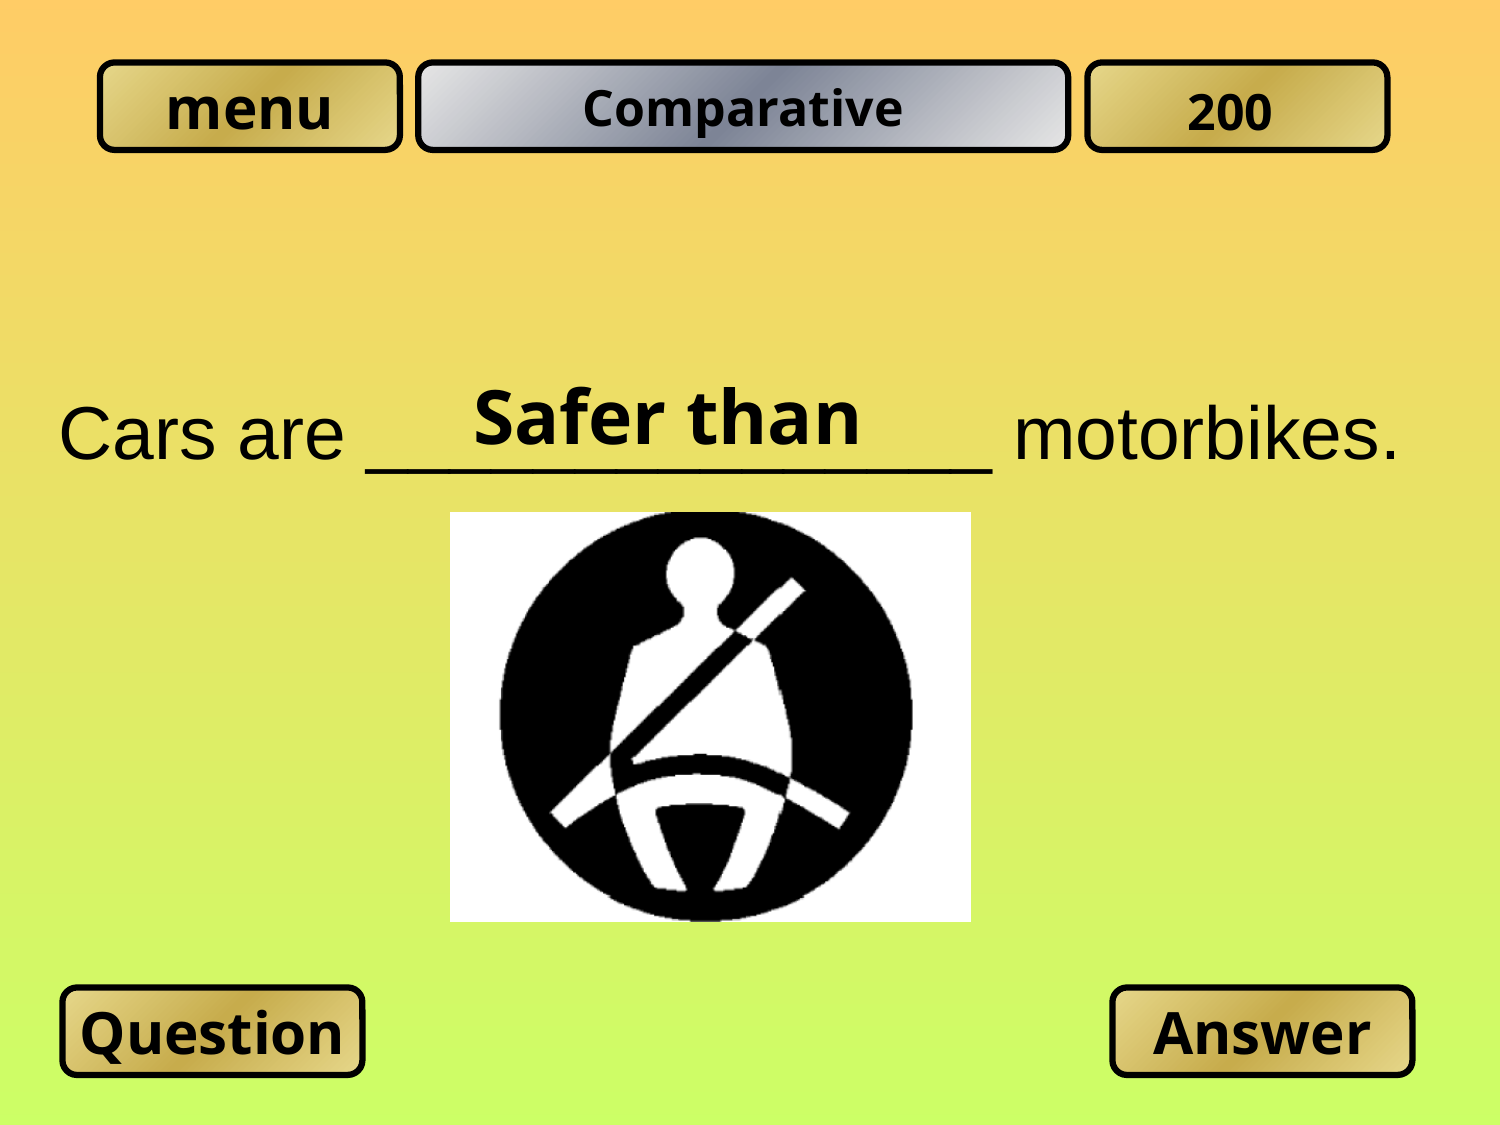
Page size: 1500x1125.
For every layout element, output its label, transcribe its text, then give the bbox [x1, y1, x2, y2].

picture [449, 512, 971, 922]
text_box Cars are _______________ motorbikes. [43, 287, 1438, 483]
text_box Answer [1112, 987, 1413, 1075]
text_box Safer than [458, 362, 878, 468]
text_box Question [62, 987, 363, 1075]
text_box 200 [1172, 72, 1300, 148]
text_box Comparative [418, 62, 1069, 150]
